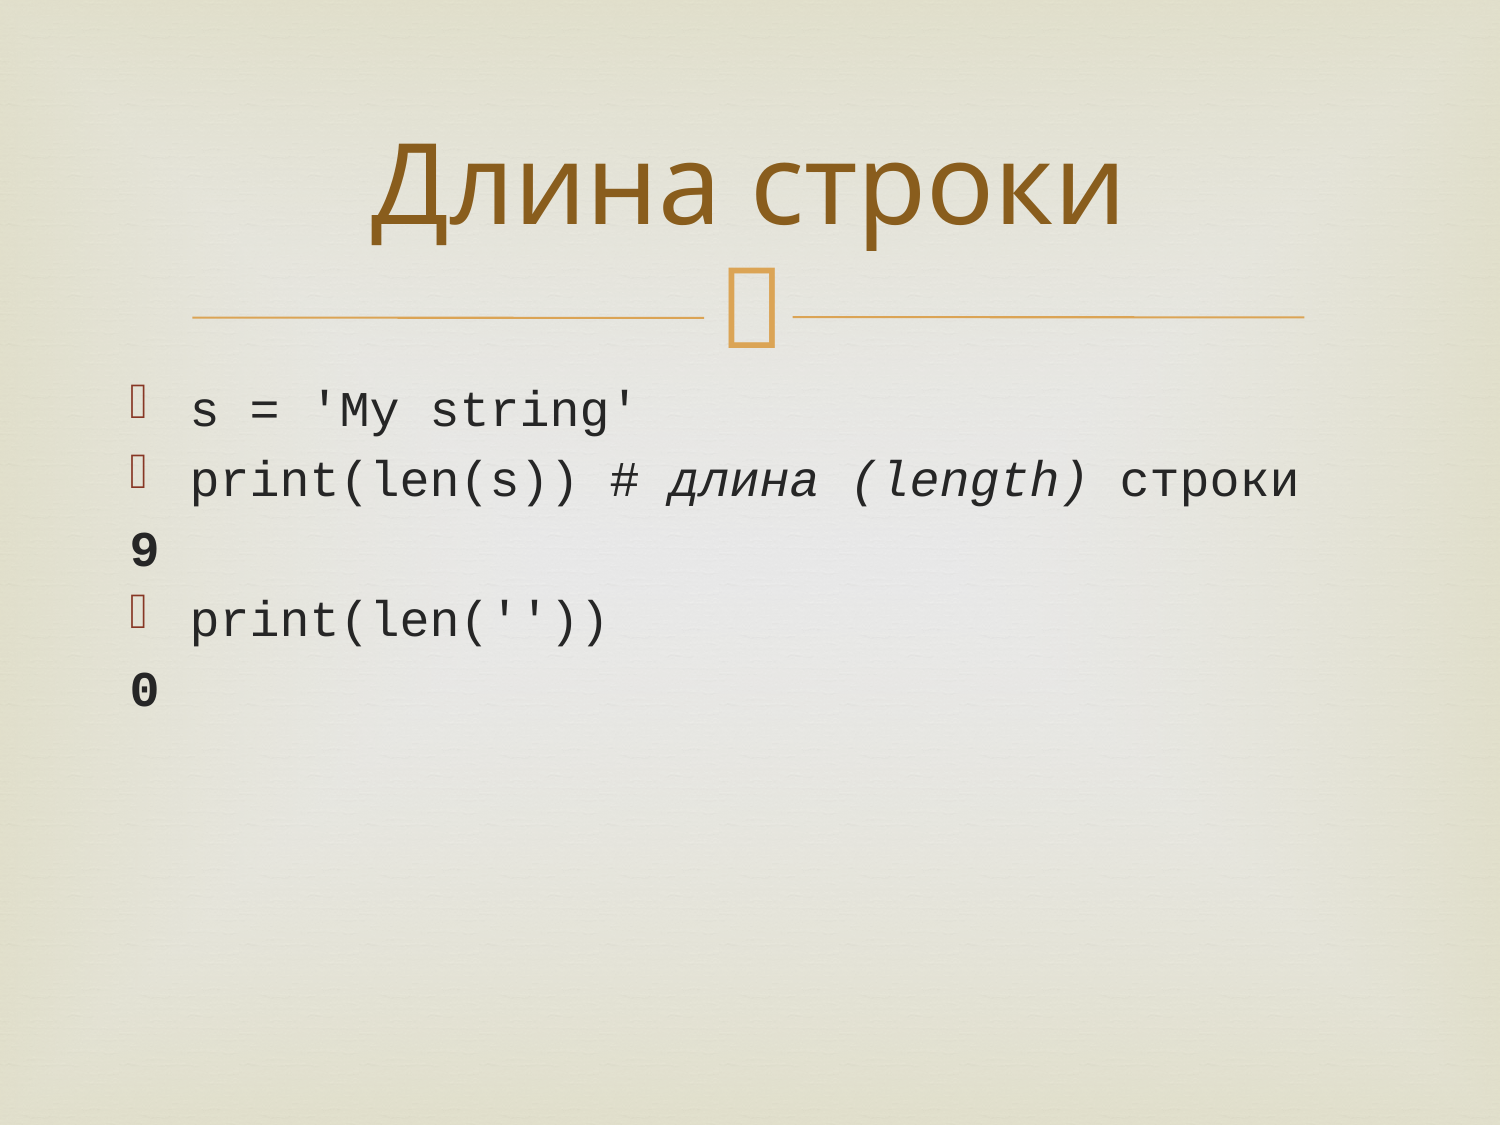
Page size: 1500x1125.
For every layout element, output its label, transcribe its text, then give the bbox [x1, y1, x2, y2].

title Длина строки [112, 93, 1386, 267]
list s = 'My string' print(len(s)) # длина (length) строки 9 print(len('')) 0 [114, 368, 1386, 1005]
